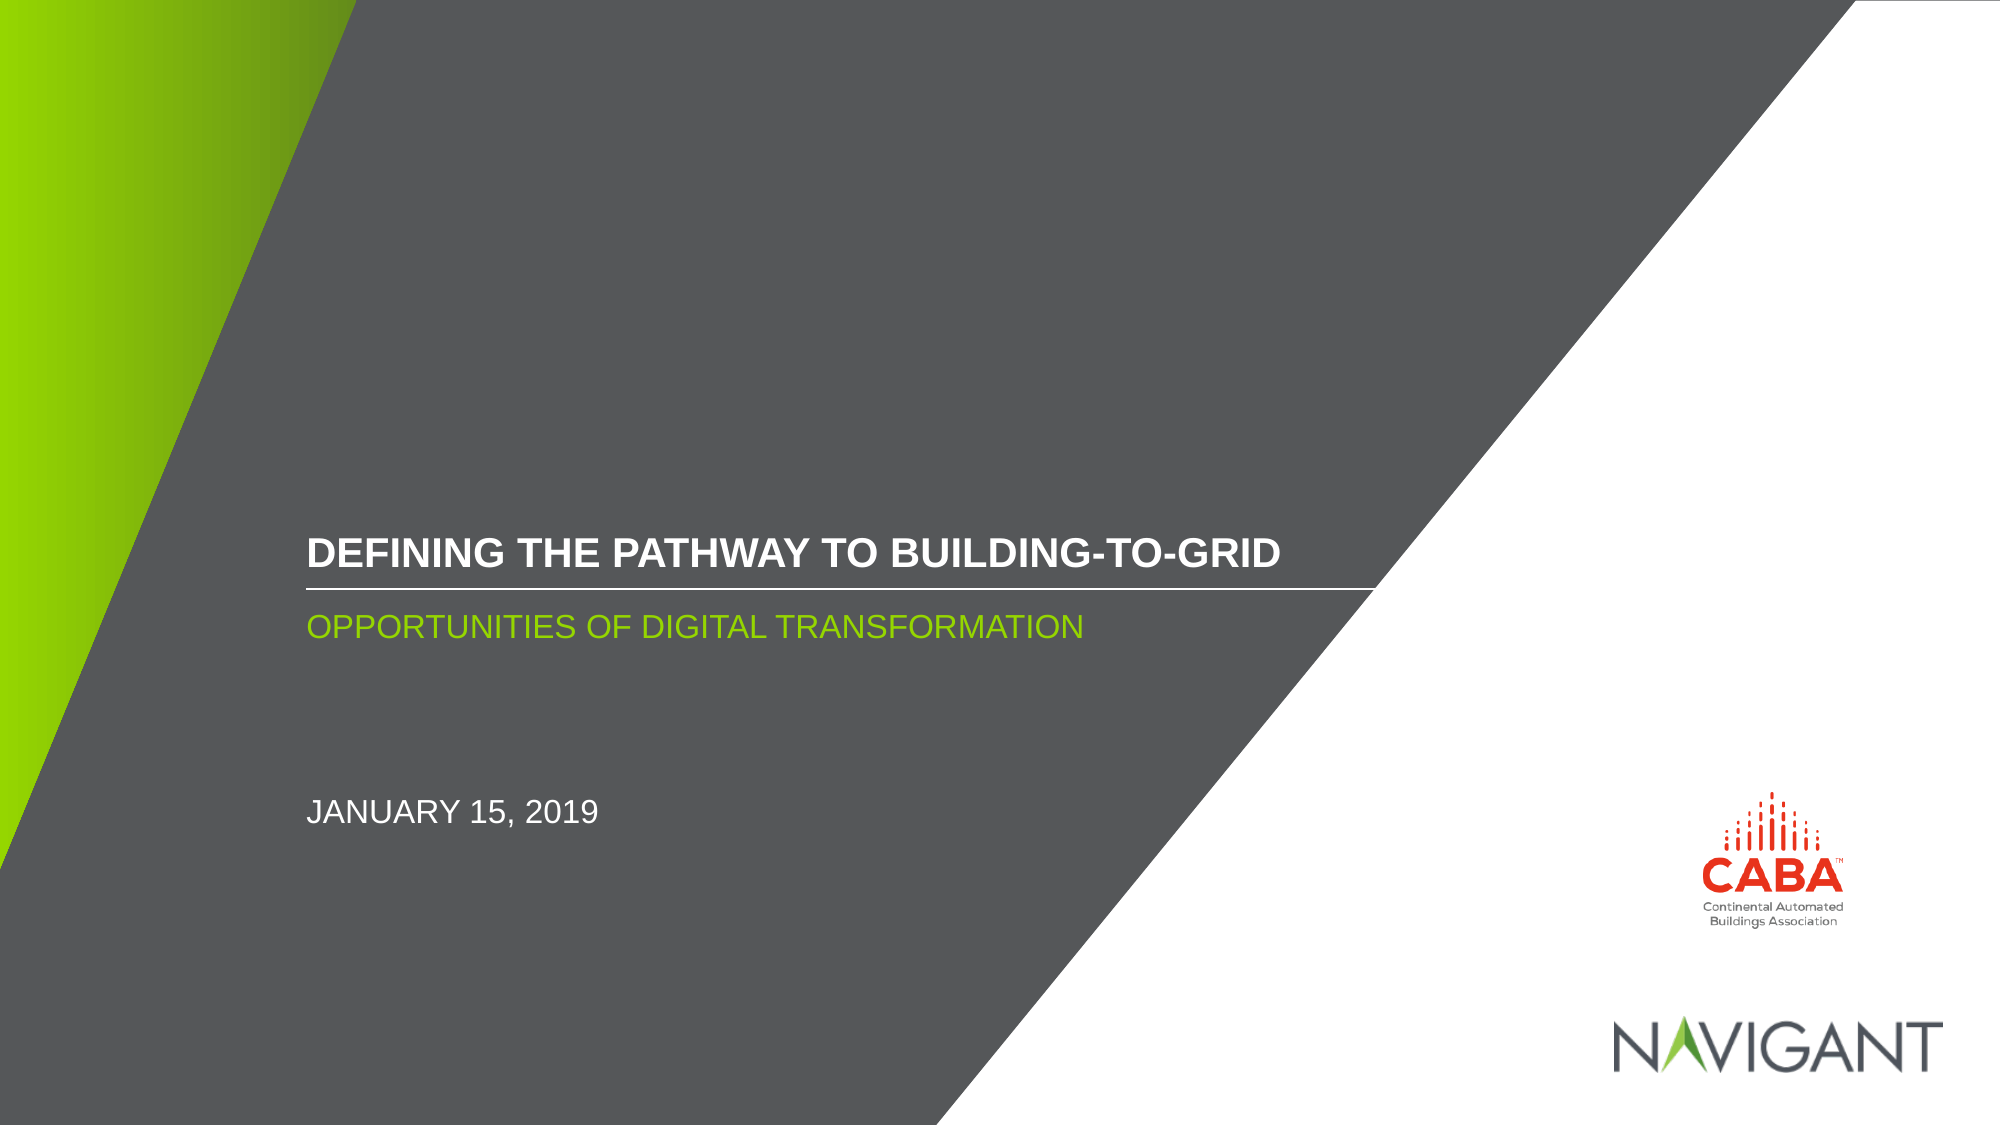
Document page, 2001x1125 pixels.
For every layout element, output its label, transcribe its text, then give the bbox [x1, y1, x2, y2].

list January 15, 2019 [306, 781, 1007, 839]
list Defining the Pathway to Building-to-Grid [306, 501, 1316, 577]
picture [1614, 1016, 1943, 1073]
picture [1693, 781, 1852, 940]
list Opportunities of Digital Transformation [306, 605, 1143, 663]
